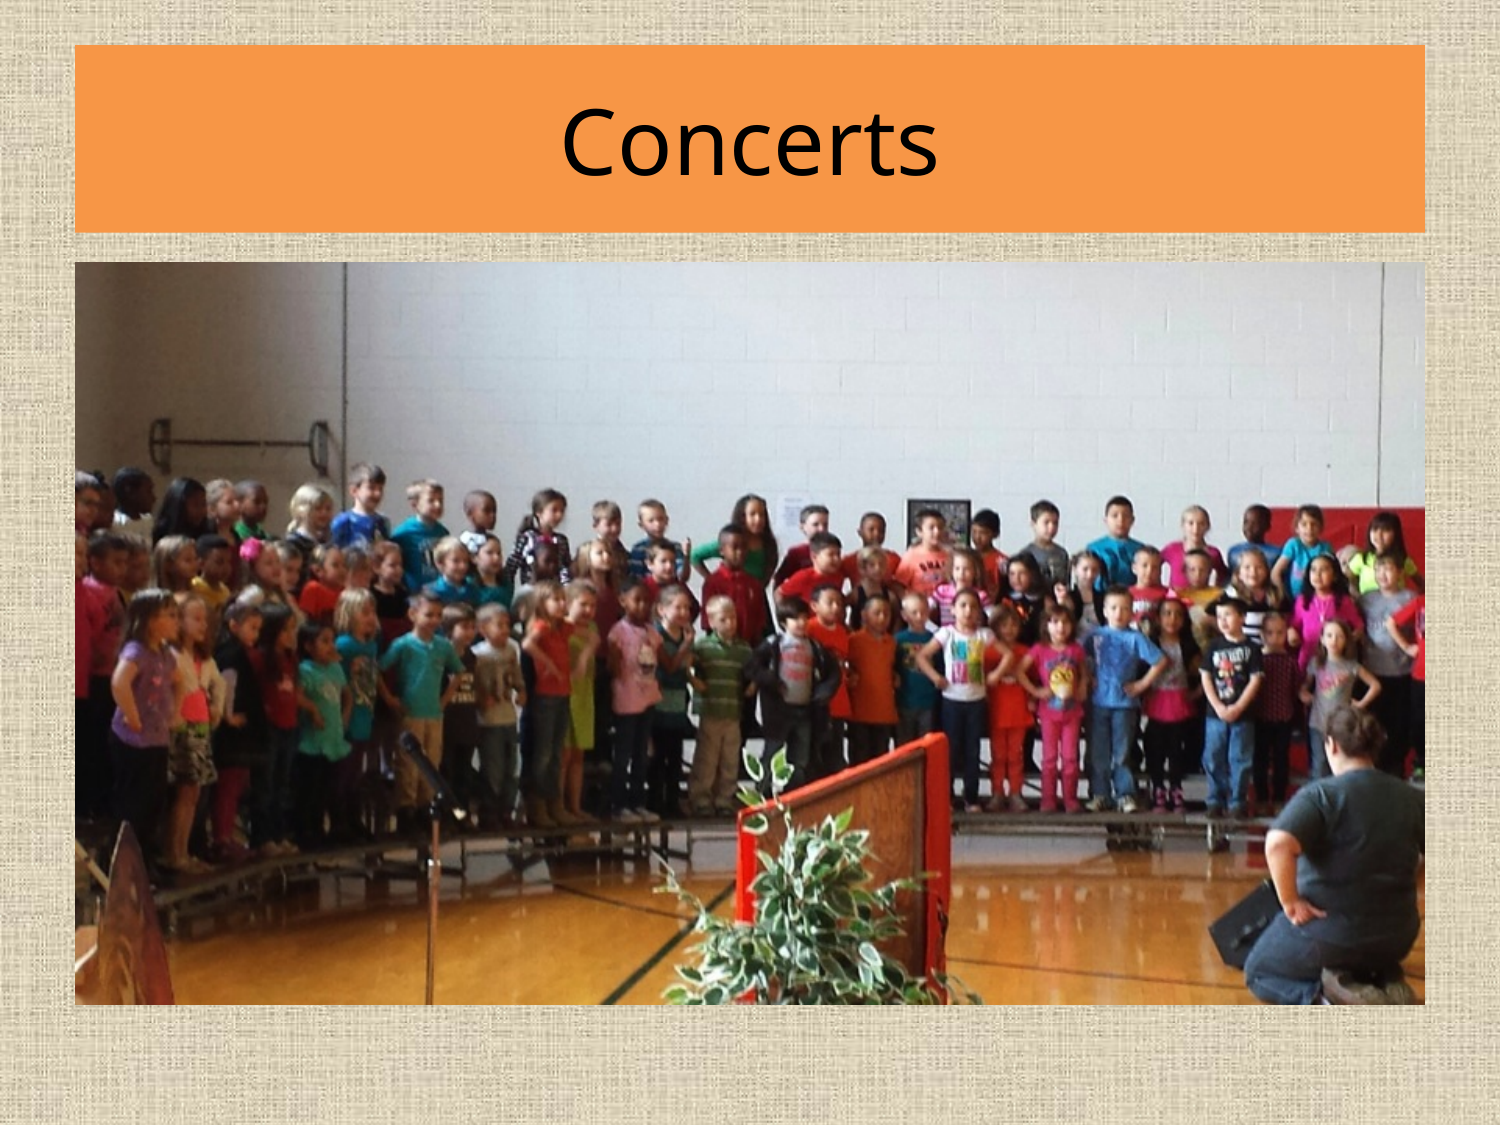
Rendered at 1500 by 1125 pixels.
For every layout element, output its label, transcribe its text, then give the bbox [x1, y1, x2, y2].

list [74, 262, 1426, 1006]
title Concerts [75, 45, 1425, 233]
picture [0, 0, 1500, 1125]
